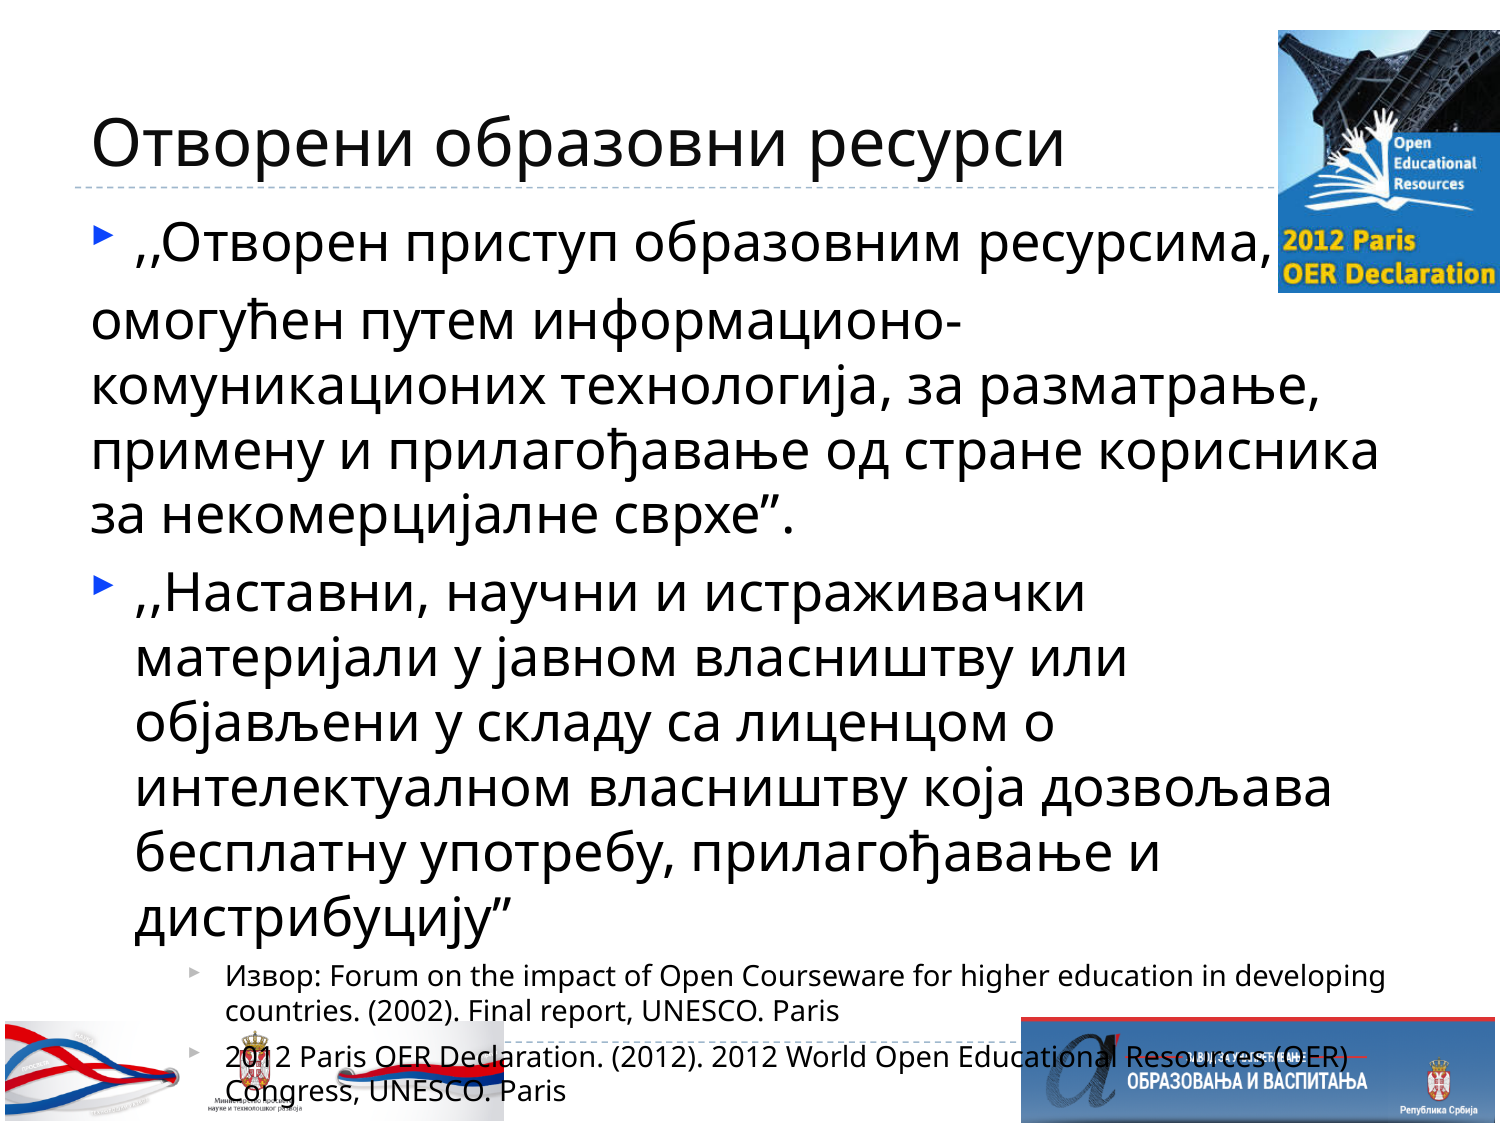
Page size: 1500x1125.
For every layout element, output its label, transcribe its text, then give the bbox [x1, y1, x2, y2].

picture [1021, 1017, 1495, 1123]
title Отворени образовни ресурси [75, 24, 1425, 188]
picture [5, 1021, 504, 1121]
picture [1277, 30, 1500, 293]
list ,,Отворен приступ образовним ресурсима, омогућен путем информационо-комуникационих технологија, за разматрање, примену и прилагођавање од стране корисника за некомерцијалне сврхе”. ,,Наставни, научни и истраживачки материјали у јавном власништву или објављени у складу са лиценцом о интелектуалном власништву која дозвољава бесплатну употребу, прилагођавање и дистрибуцију” Извор: Forum on the impact of Open Courseware for higher education in developing countries. (2002). Final report, UNESCO. Paris 2012 Paris OER Declaration. (2012). 2012 World Open Educational Resources (OER) Congress, UNESCO. Paris [75, 200, 1424, 1010]
